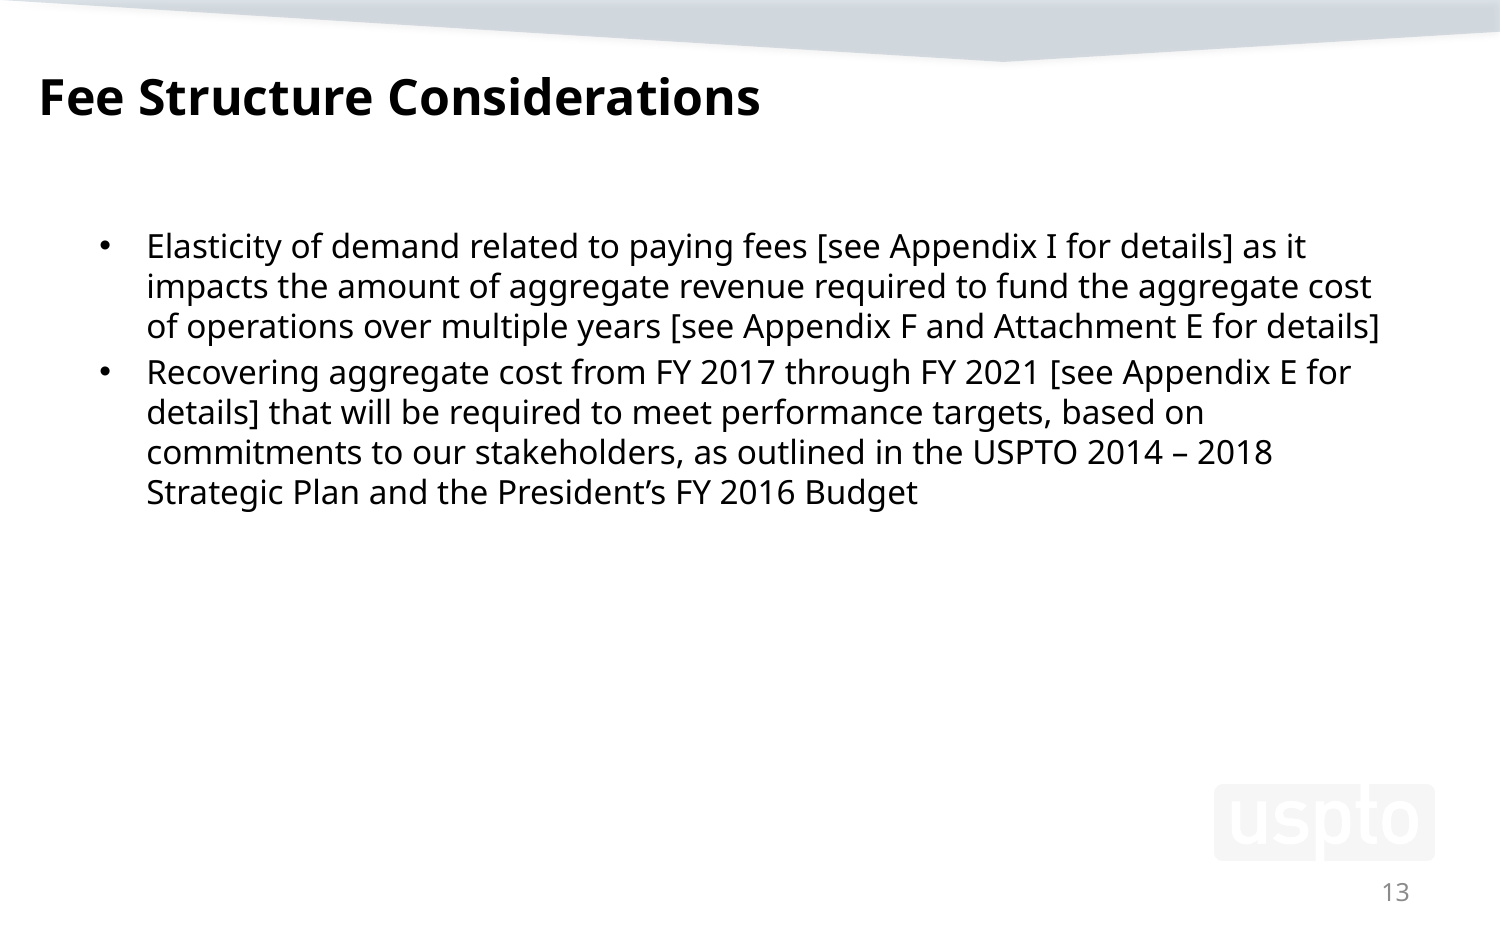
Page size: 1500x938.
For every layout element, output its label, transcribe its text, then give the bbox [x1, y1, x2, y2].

list Elasticity of demand related to paying fees [see Appendix I for details] as it impacts the amount of aggregate revenue required to fund the aggregate cost of operations over multiple years [see Appendix F and Attachment E for details] Recovering aggregate cost from FY 2017 through FY 2021 [see Appendix E for details] that will be required to meet performance targets, based on commitments to our stakeholders, as outlined in the USPTO 2014 – 2018 Strategic Plan and the President’s FY 2016 Budget [75, 217, 1425, 730]
title Fee Structure Considerations [23, 58, 1374, 135]
slide_number 13 [1074, 868, 1425, 919]
